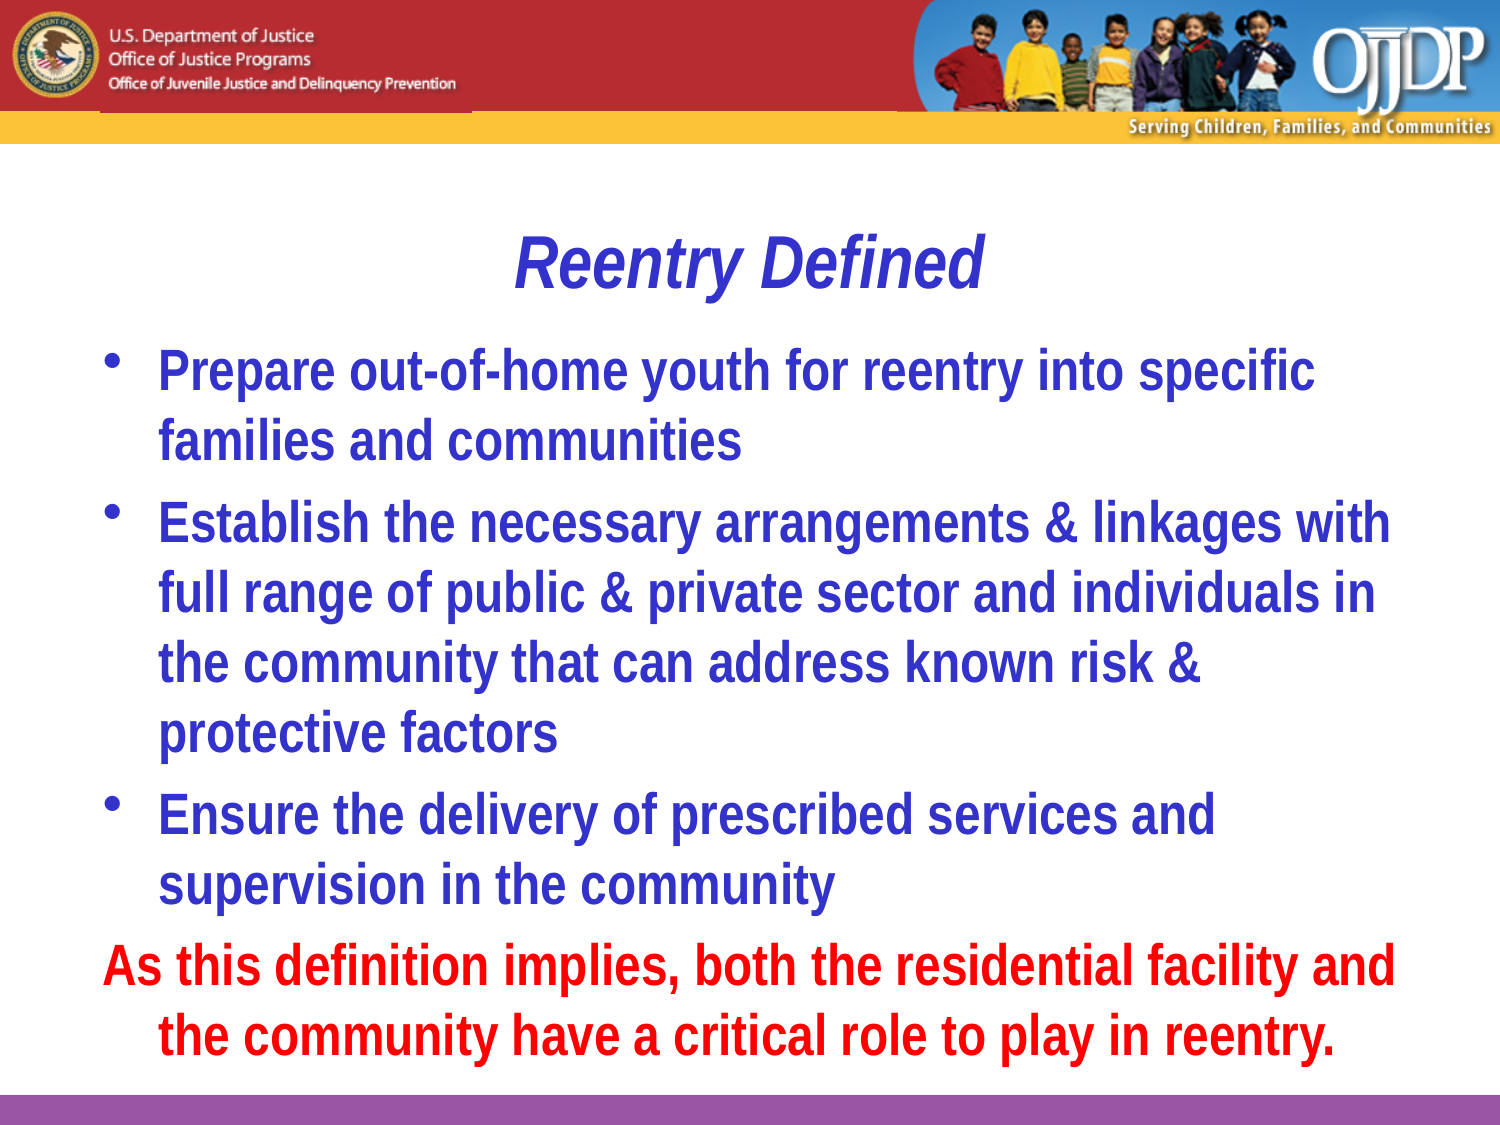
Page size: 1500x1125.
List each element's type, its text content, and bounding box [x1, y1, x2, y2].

picture [0, 1095, 1500, 1125]
title Reentry Defined [74, 164, 1426, 353]
list Prepare out-of-home youth for reentry into specific families and communities Establish the necessary arrangements & linkages with full range of public & private sector and individuals in the community that can address known risk & protective factors Ensure the delivery of prescribed services and supervision in the community As this definition implies, both the residential facility and the community have a critical role to play in reentry. [87, 324, 1426, 1063]
picture [0, 0, 1500, 144]
